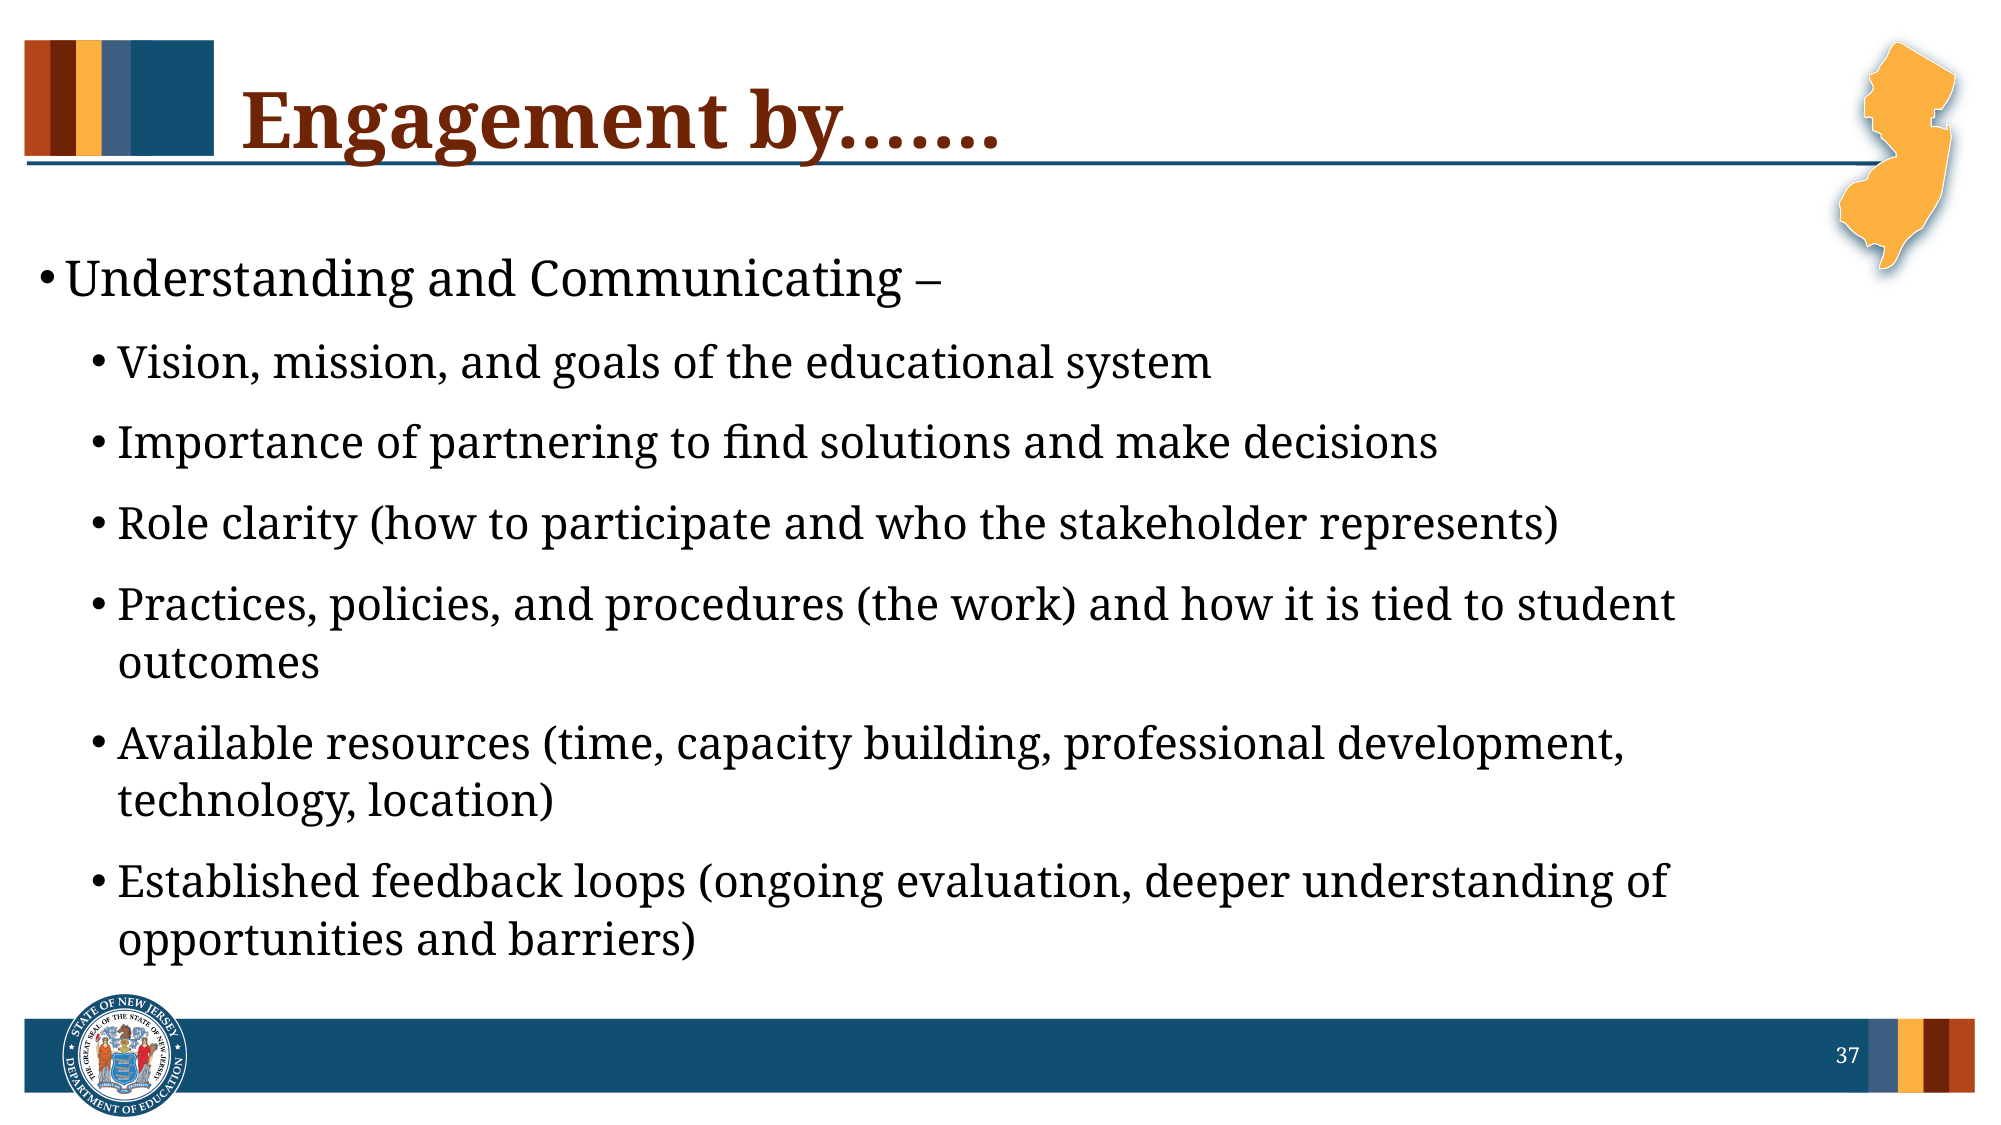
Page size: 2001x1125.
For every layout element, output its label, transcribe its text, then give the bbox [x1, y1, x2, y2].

slide_number 37 [1425, 1026, 1876, 1087]
title Engagement by……. [206, 62, 1863, 185]
list Understanding and Communicating – Vision, mission, and goals of the educational system Importance of partnering to find solutions and make decisions Role clarity (how to participate and who the stakeholder represents) Practices, policies, and procedures (the work) and how it is tied to student outcomes Available resources (time, capacity building, professional development, technology, location) Established feedback loops (ongoing evaluation, deeper understanding of opportunities and barriers) [23, 234, 1975, 975]
picture [24, 26, 1976, 295]
picture [24, 992, 1975, 1119]
